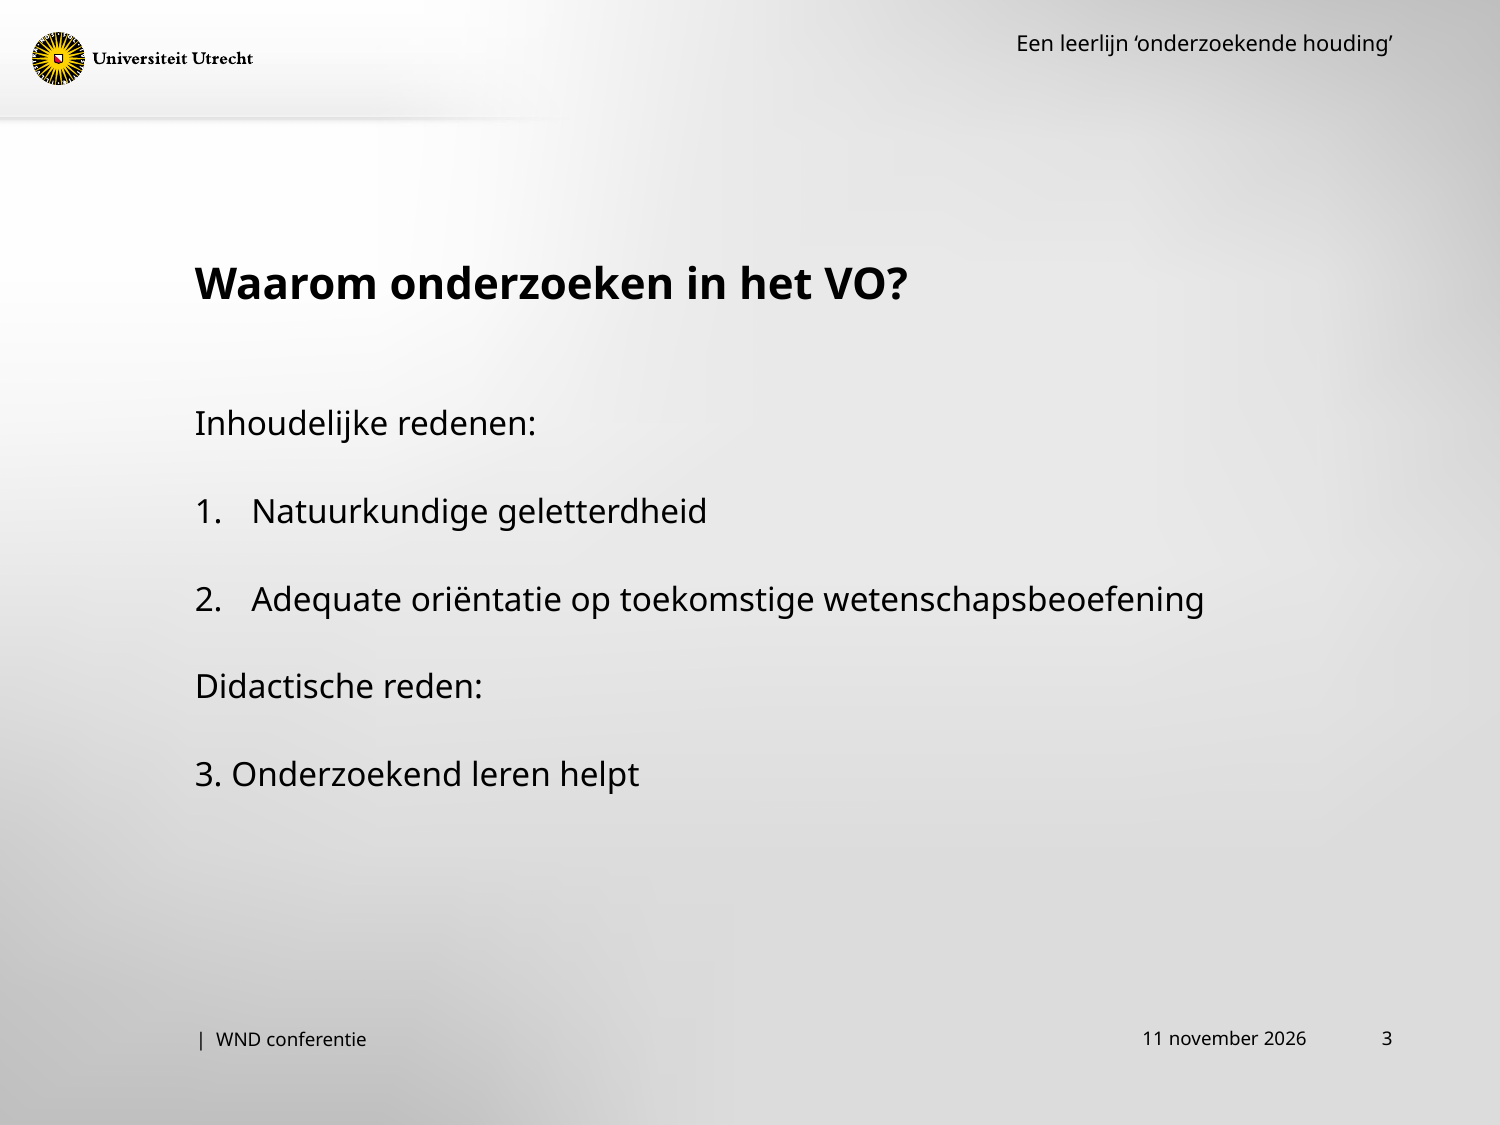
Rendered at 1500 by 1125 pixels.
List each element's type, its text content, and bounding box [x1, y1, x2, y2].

slide_number 3 [1301, 1009, 1393, 1070]
list Een leerlijn ‘onderzoekende houding’ [814, 26, 1394, 92]
title Waarom onderzoeken in het VO? [194, 255, 1394, 398]
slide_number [956, 1009, 1301, 1070]
picture [0, 0, 1500, 1125]
footer | WND conferentie [195, 1028, 913, 1088]
list Inhoudelijke redenen: Natuurkundige geletterdheid Adequate oriëntatie op toekomstige wetenschapsbeoefening Didactische reden: 3. Onderzoekend leren helpt [194, 398, 1394, 873]
